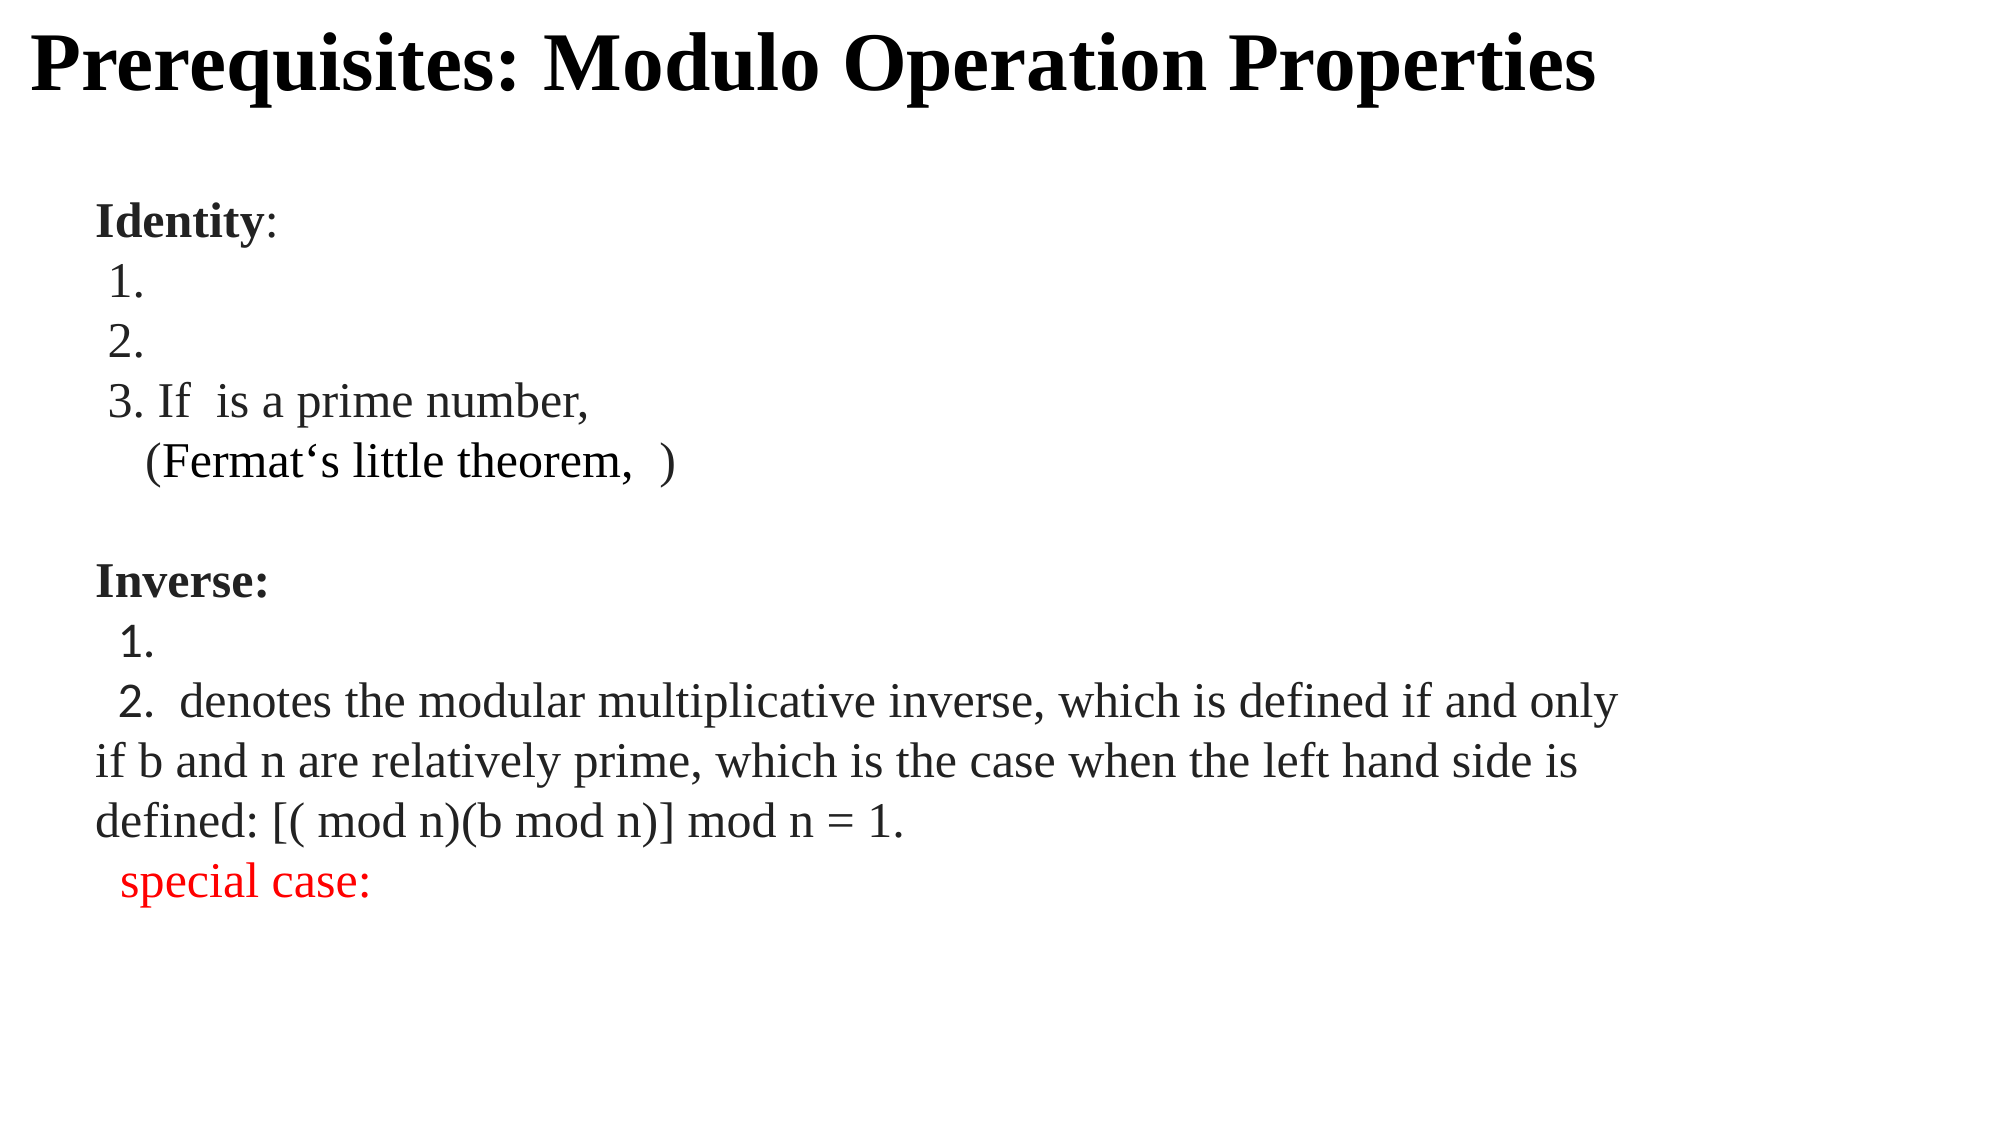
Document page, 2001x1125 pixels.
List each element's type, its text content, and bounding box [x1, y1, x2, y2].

text_box Prerequisites: Modulo Operation Properties [16, 0, 1613, 115]
